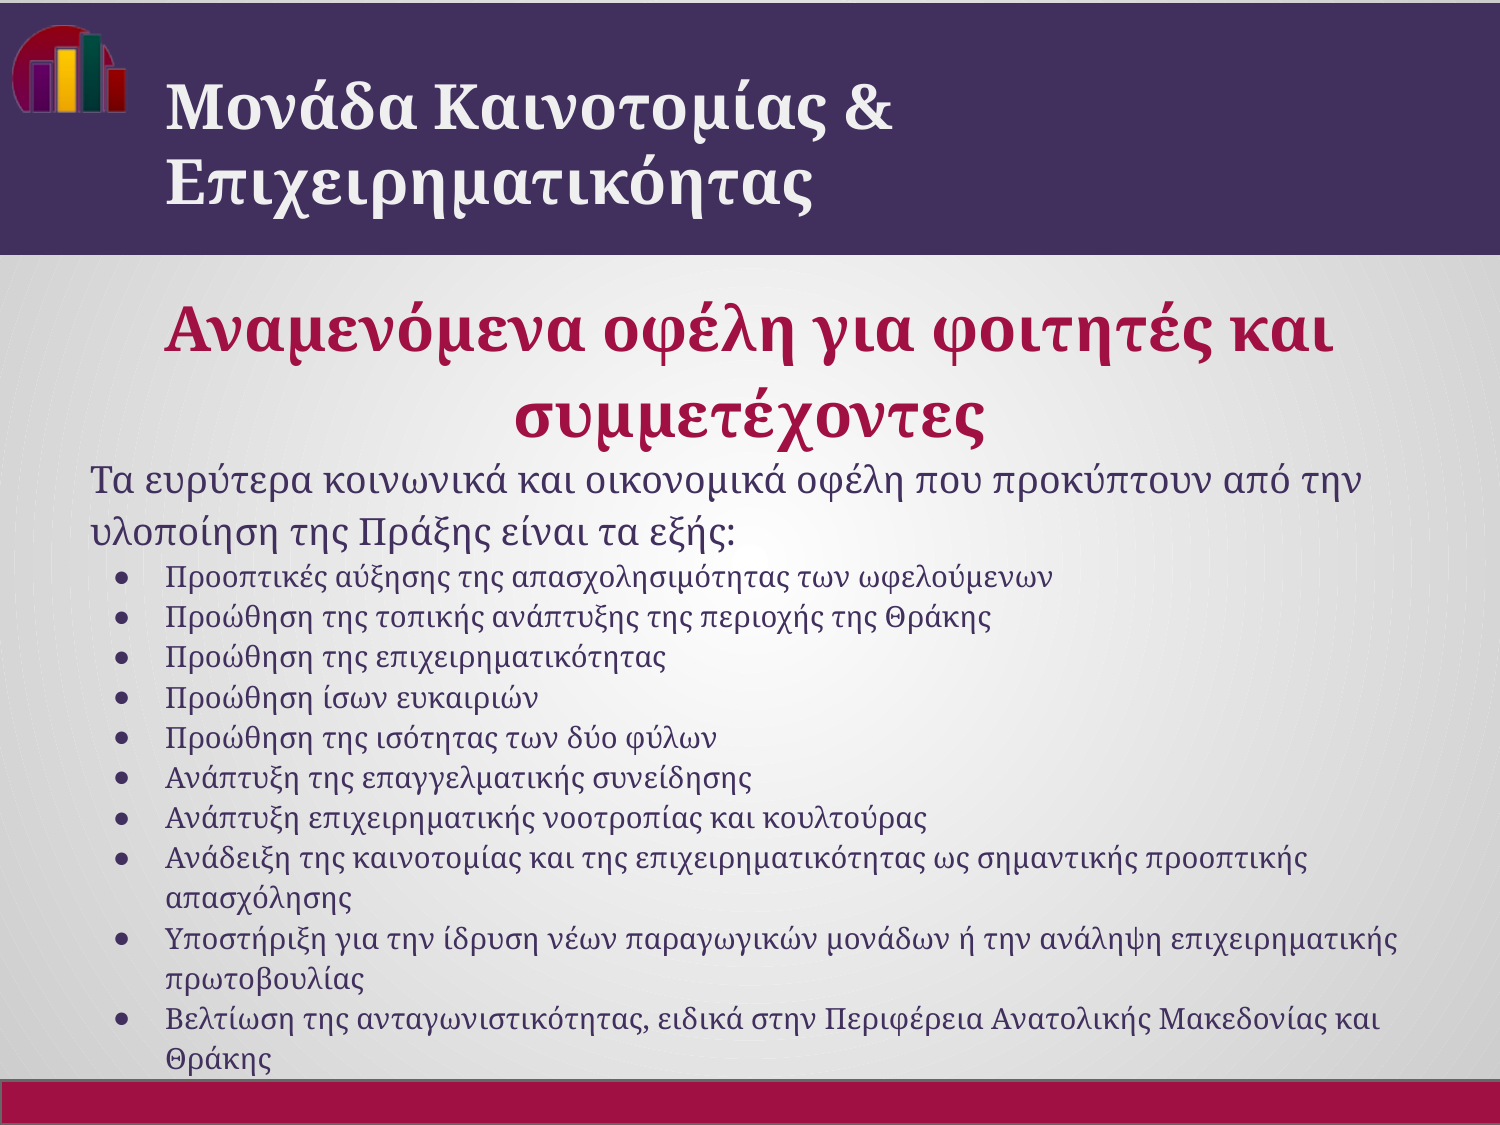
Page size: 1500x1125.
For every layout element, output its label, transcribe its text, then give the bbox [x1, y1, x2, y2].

text_box [0, 4, 1500, 254]
list Αναμενόμενα οφέλη για φοιτητές και συμμετέχοντες Τα ευρύτερα κοινωνικά και οικονομικά οφέλη που προκύπτουν από την υλοποίηση της Πράξης είναι τα εξής: Προοπτικές αύξησης της απασχολησιμότητας των ωφελούμενων Προώθηση της τοπικής ανάπτυξης της περιοχής της Θράκης Προώθηση της επιχειρηματικότητας Προώθηση ίσων ευκαιριών Προώθηση της ισότητας των δύο φύλων Ανάπτυξη της επαγγελματικής συνείδησης Ανάπτυξη επιχειρηματικής νοοτροπίας και κουλτούρας Ανάδειξη της καινοτομίας και της επιχειρηματικότητας ως σημαντικής προοπτικής απασχόλησης Υποστήριξη για την ίδρυση νέων παραγωγικών μονάδων ή την ανάληψη επιχειρηματικής πρωτοβουλίας Βελτίωση της ανταγωνιστικότητας, ειδικά στην Περιφέρεια Ανατολικής Μακεδονίας και Θράκης [75, 262, 1425, 1078]
picture [12, 21, 129, 138]
title Μονάδα Καινοτομίας & Επιχειρηματικόητας [150, 45, 1426, 233]
text_box [0, 1080, 1500, 1125]
